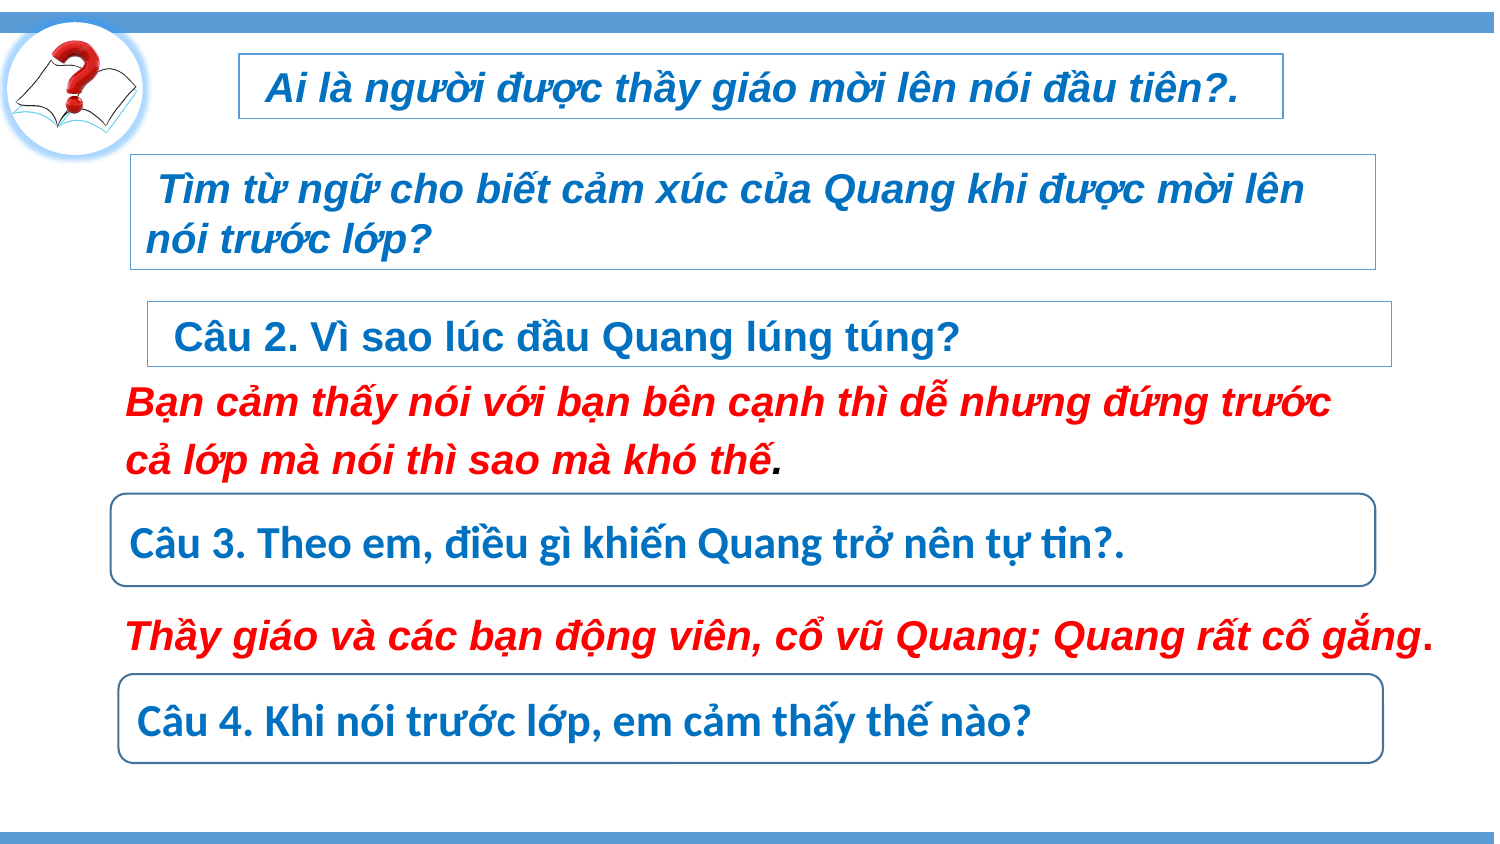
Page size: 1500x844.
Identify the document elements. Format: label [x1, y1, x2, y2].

text_box [0, 22, 1495, 843]
text_box [7, 22, 143, 155]
